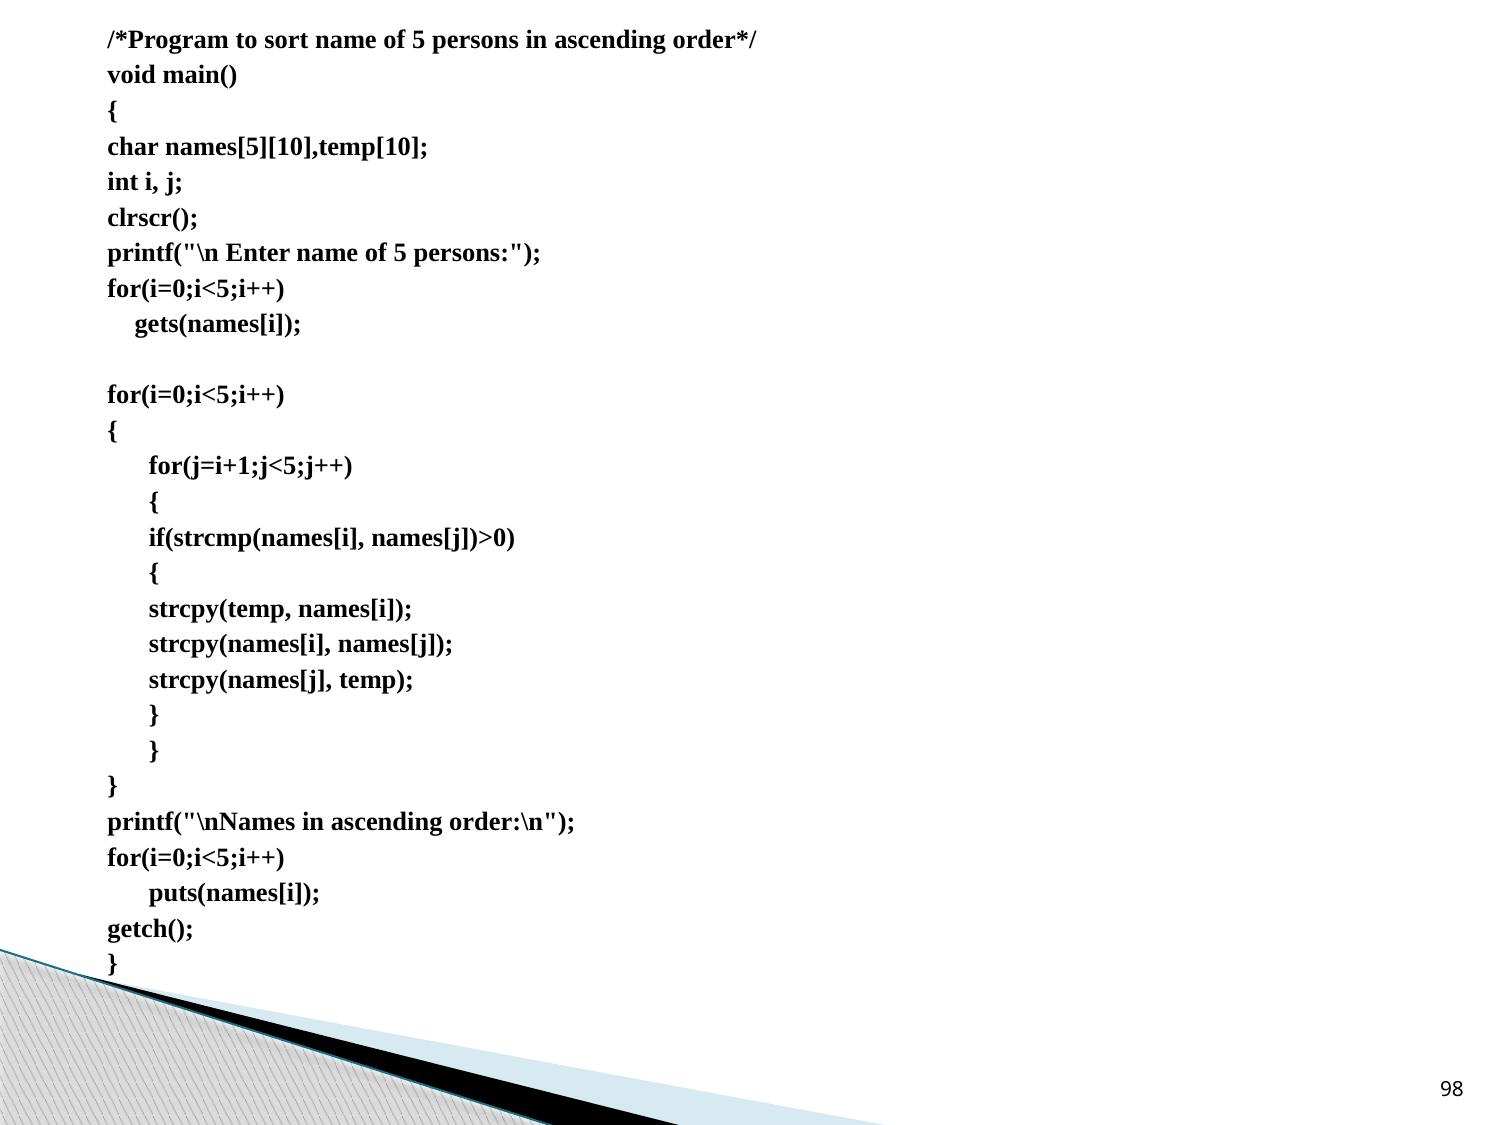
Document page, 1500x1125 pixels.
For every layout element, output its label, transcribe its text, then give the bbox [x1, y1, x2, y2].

slide_number 98 [1374, 1051, 1479, 1112]
list /*Program to sort name of 5 persons in ascending order*/ void main() { char names[5][10],temp[10]; int i, j; clrscr(); printf("\n Enter name of 5 persons:"); for(i=0;i<5;i++) gets(names[i]); for(i=0;i<5;i++) { for(j=i+1;j<5;j++) { if(strcmp(names[i], names[j])>0) { strcpy(temp, names[i]); strcpy(names[i], names[j]); strcpy(names[j], temp); } } } printf("\nNames in ascending order:\n"); for(i=0;i<5;i++) puts(names[i]); getch(); } [75, 14, 1425, 1000]
